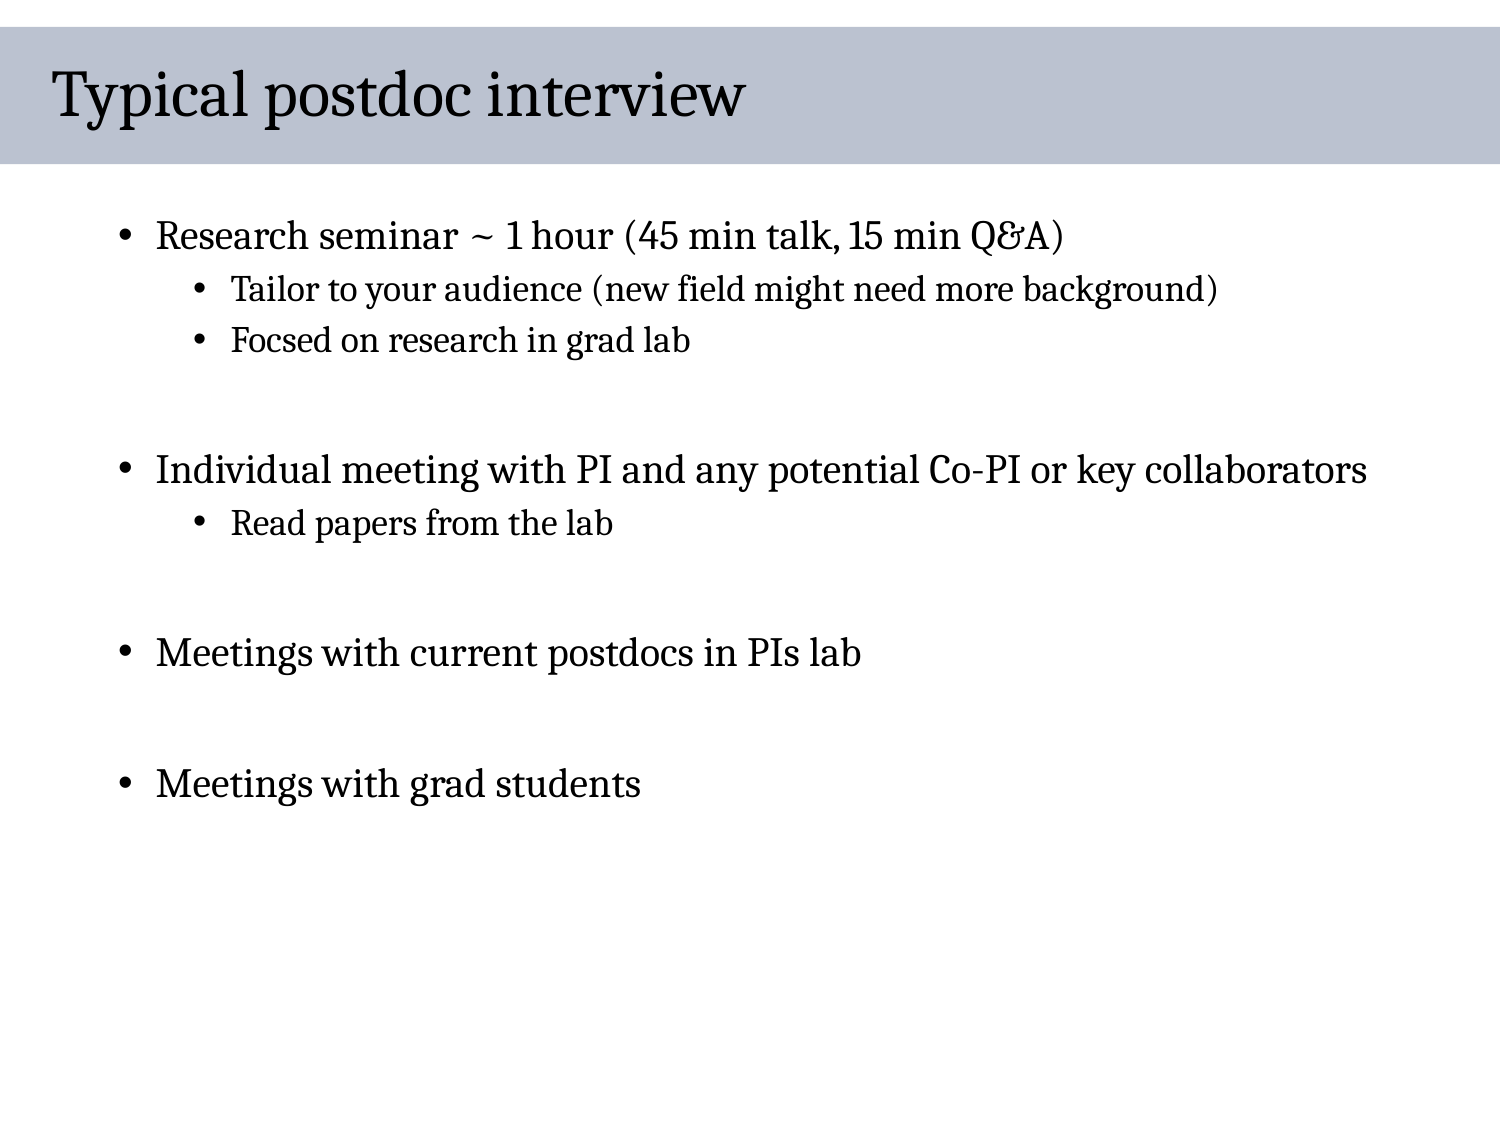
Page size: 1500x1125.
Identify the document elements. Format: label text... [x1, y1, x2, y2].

list Research seminar ~ 1 hour (45 min talk, 15 min Q&A) Tailor to your audience (new field might need more background) Focsed on research in grad lab Individual meeting with PI and any potential Co-PI or key collaborators Read papers from the lab Meetings with current postdocs in PIs lab Meetings with grad students [103, 206, 1397, 953]
title Typical postdoc interview [36, 27, 1500, 163]
